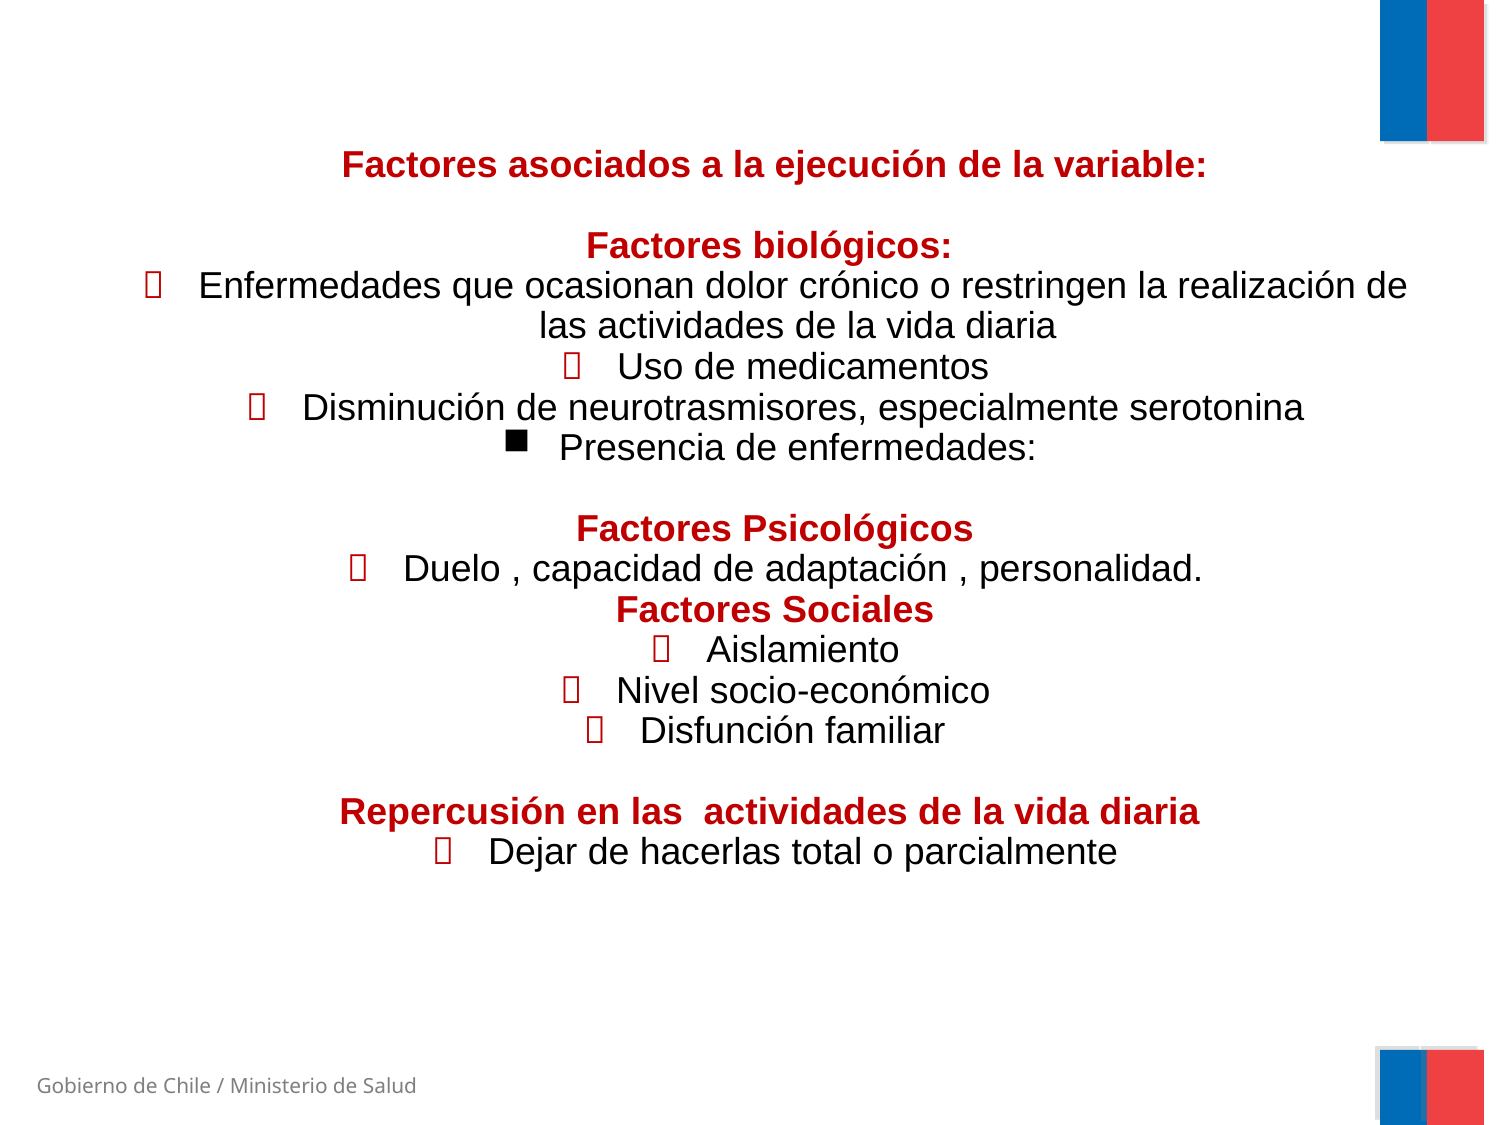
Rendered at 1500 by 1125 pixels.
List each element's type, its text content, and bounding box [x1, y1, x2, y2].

text_box Factores asociados a la ejecución de la variable: Factores biológicos:  Enfermedades que ocasionan dolor crónico o restringen la realización de las actividades de la vida diaria  Uso de medicamentos  Disminución de neurotrasmisores, especialmente serotonina Presencia de enfermedades: Factores Psicológicos  Duelo , capacidad de adaptación , personalidad. Factores Sociales  Aislamiento  Nivel socio-económico  Disfunción familiar Repercusión en las actividades de la vida diaria  Dejar de hacerlas total o parcialmente [112, 137, 1438, 940]
